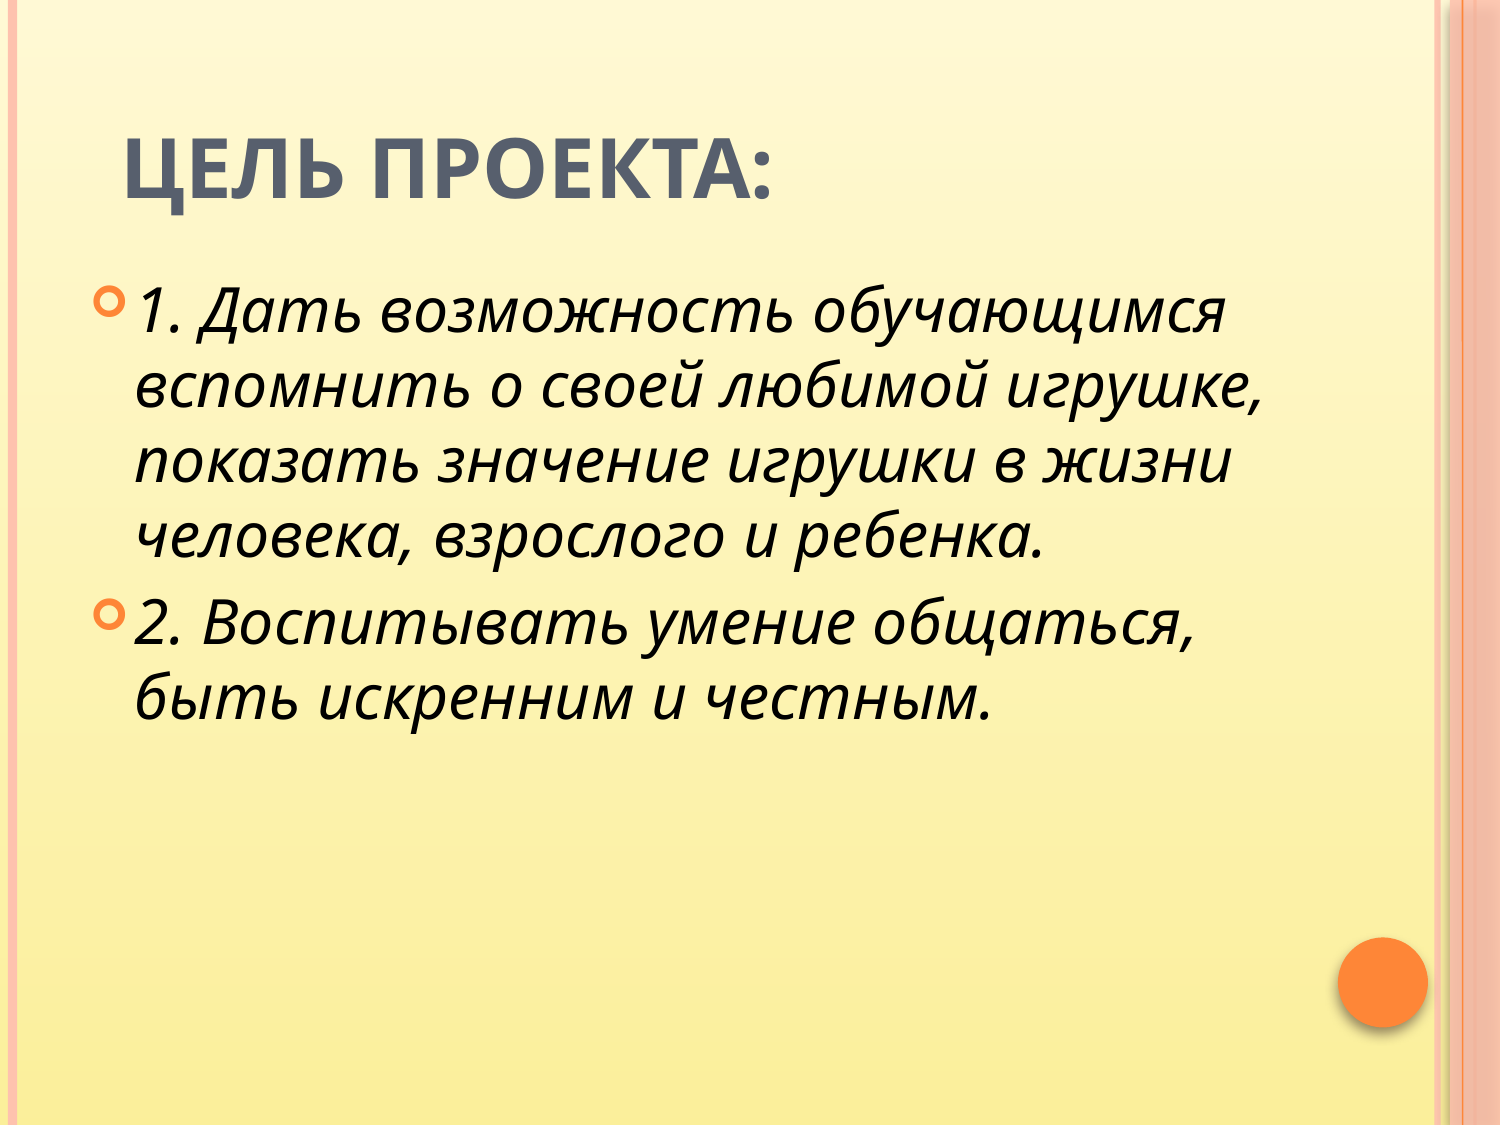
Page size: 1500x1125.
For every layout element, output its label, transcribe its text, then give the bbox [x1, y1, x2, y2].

title Цель проекта: [105, 35, 1331, 223]
list 1. Дать возможность обучающимся вспомнить о своей любимой игрушке, показать значение игрушки в жизни человека, взрослого и ребенка. 2. Воспитывать умение общаться, быть искренним и честным. [75, 262, 1300, 1062]
